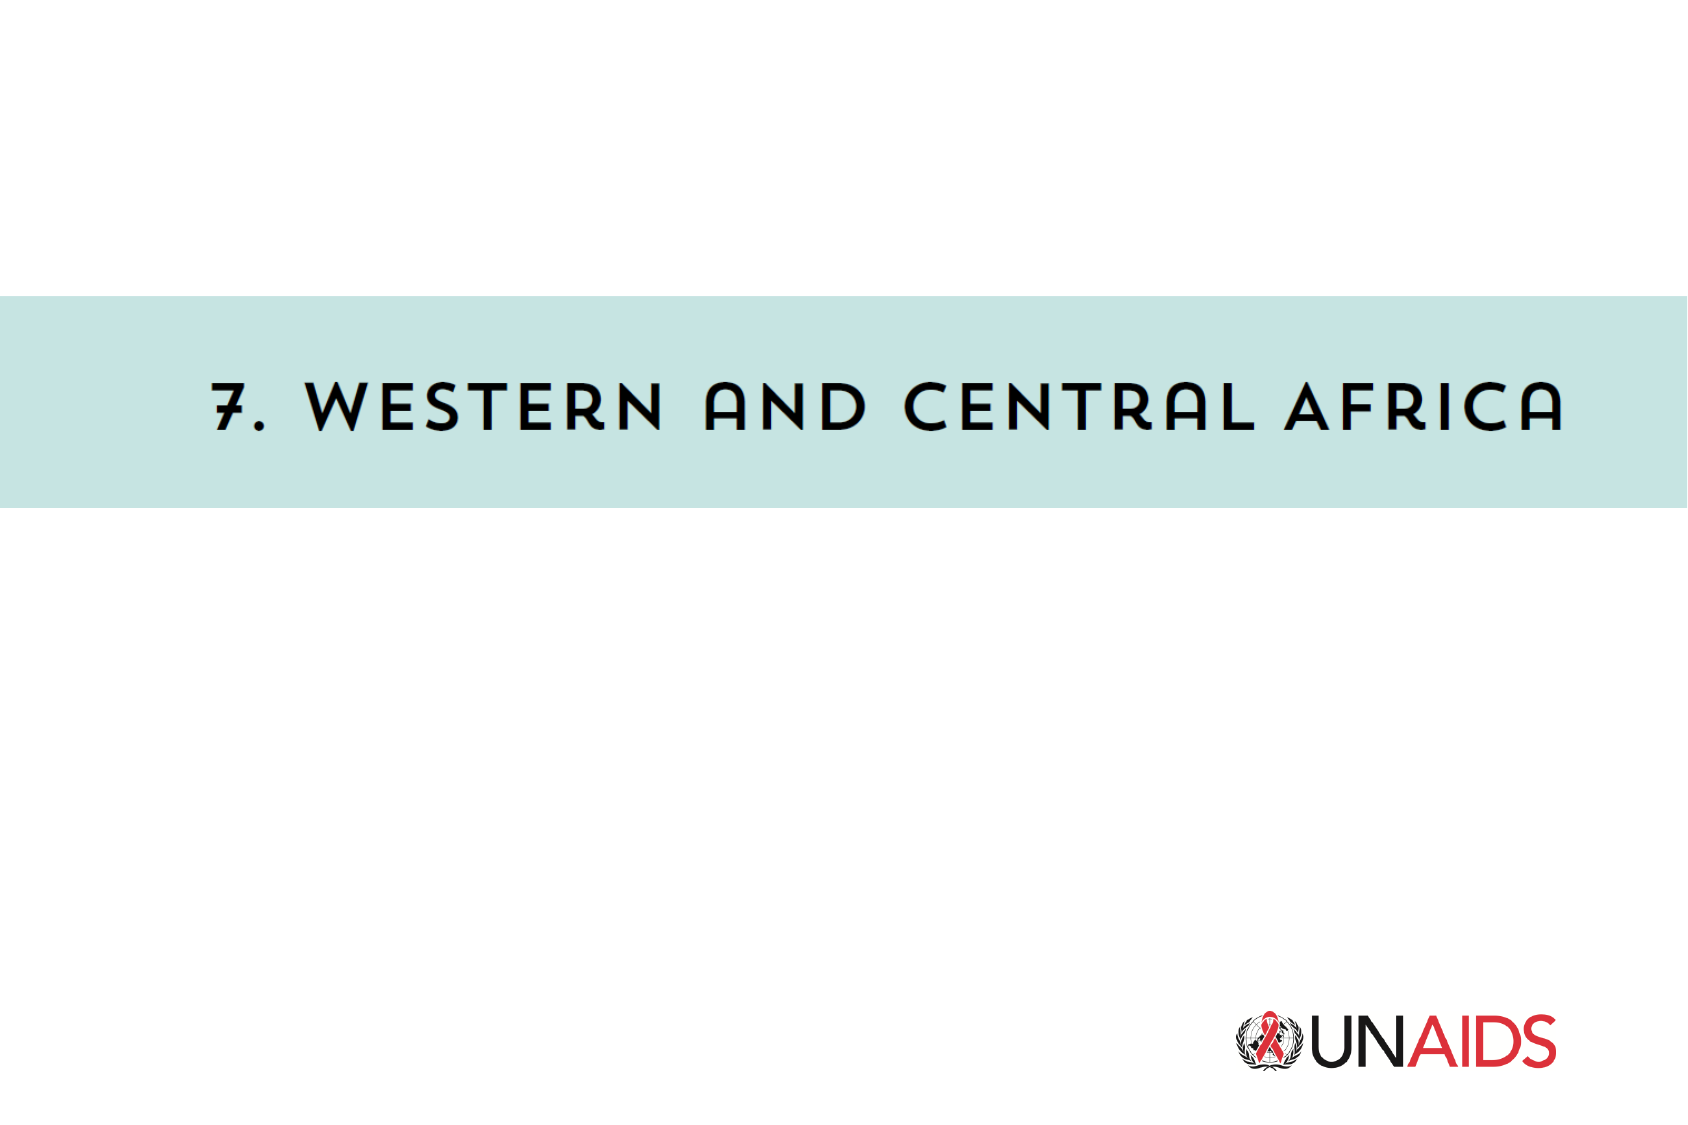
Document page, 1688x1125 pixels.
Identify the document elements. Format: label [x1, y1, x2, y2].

picture [1236, 1011, 1556, 1071]
picture [0, 294, 1688, 509]
